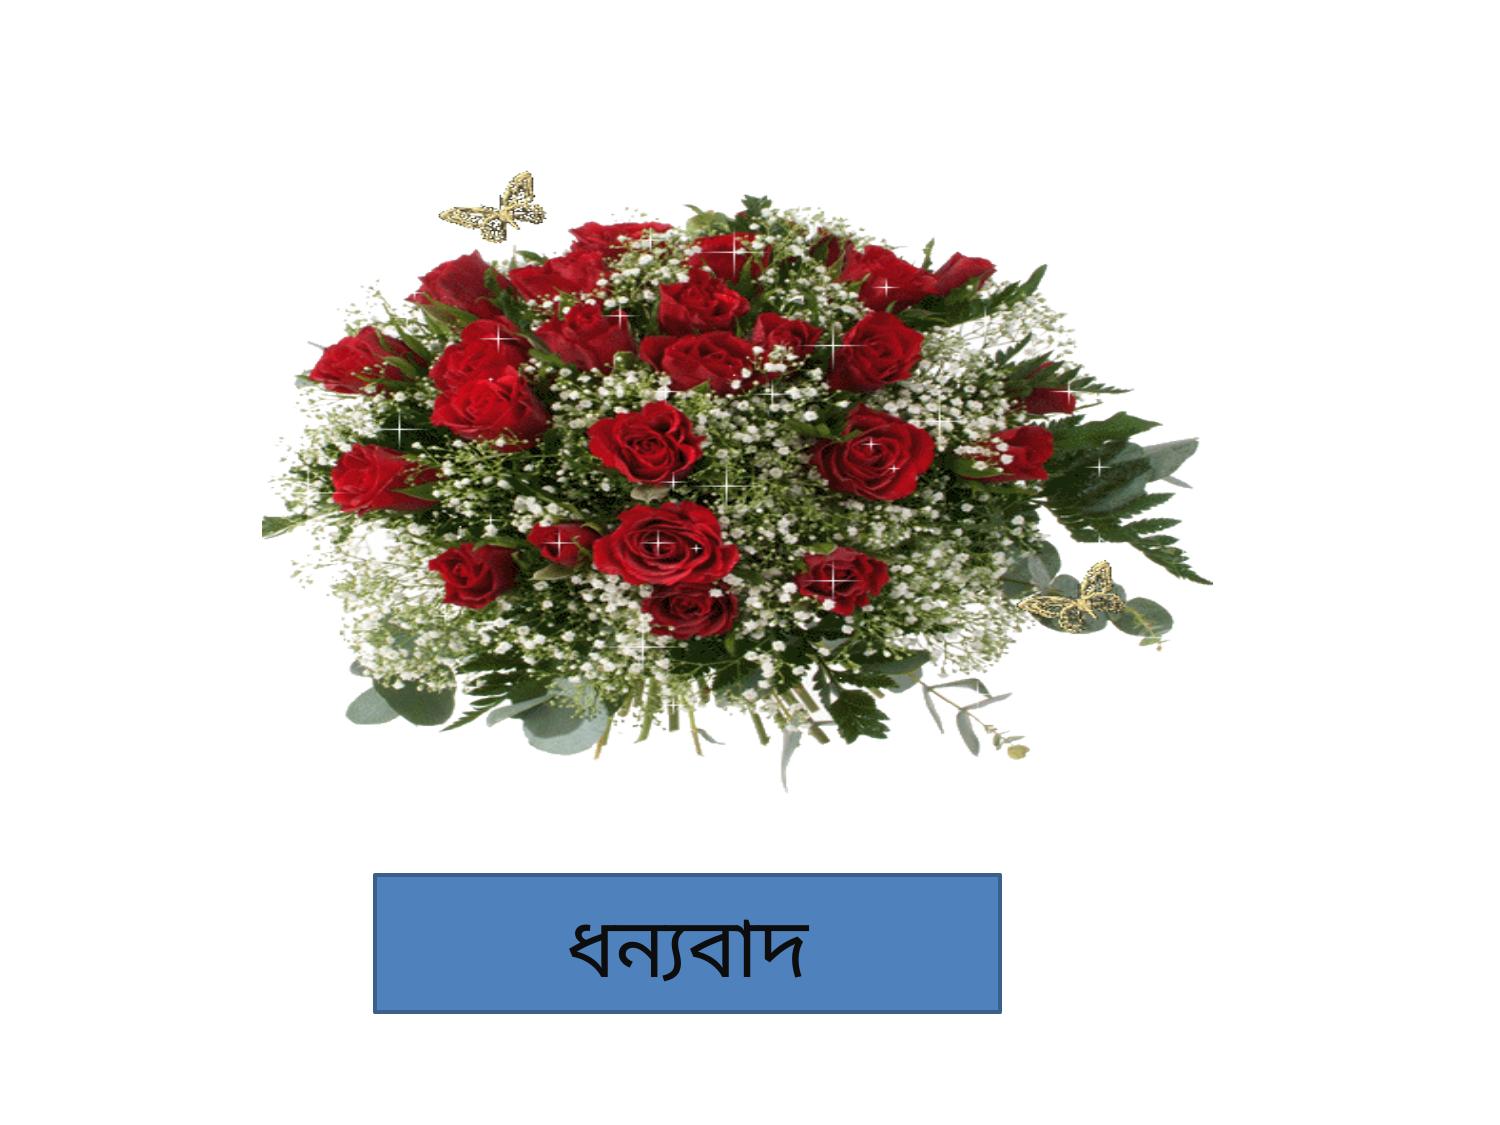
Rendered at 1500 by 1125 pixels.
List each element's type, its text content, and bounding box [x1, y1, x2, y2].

picture [262, 149, 1213, 826]
text_box ধন্যবাদ [373, 873, 1002, 1014]
